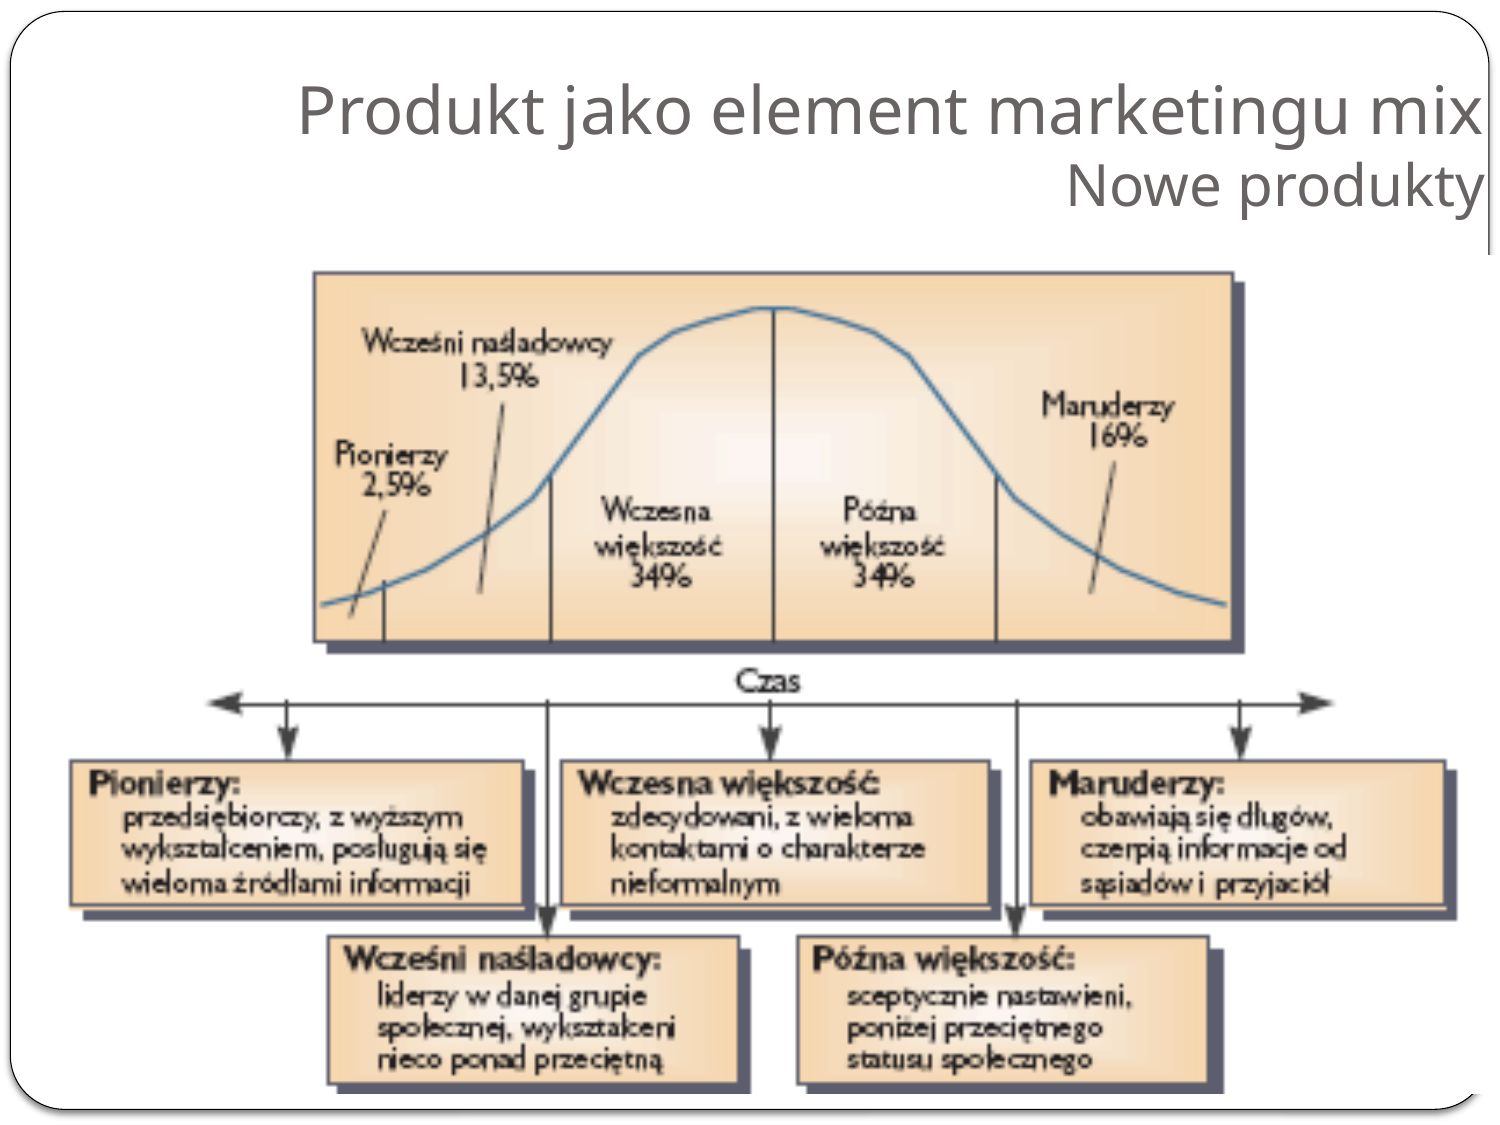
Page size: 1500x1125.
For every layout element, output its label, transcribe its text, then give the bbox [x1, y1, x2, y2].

title Produkt jako element marketingu mix Nowe produkty [64, 45, 1500, 234]
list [52, 255, 1500, 1095]
